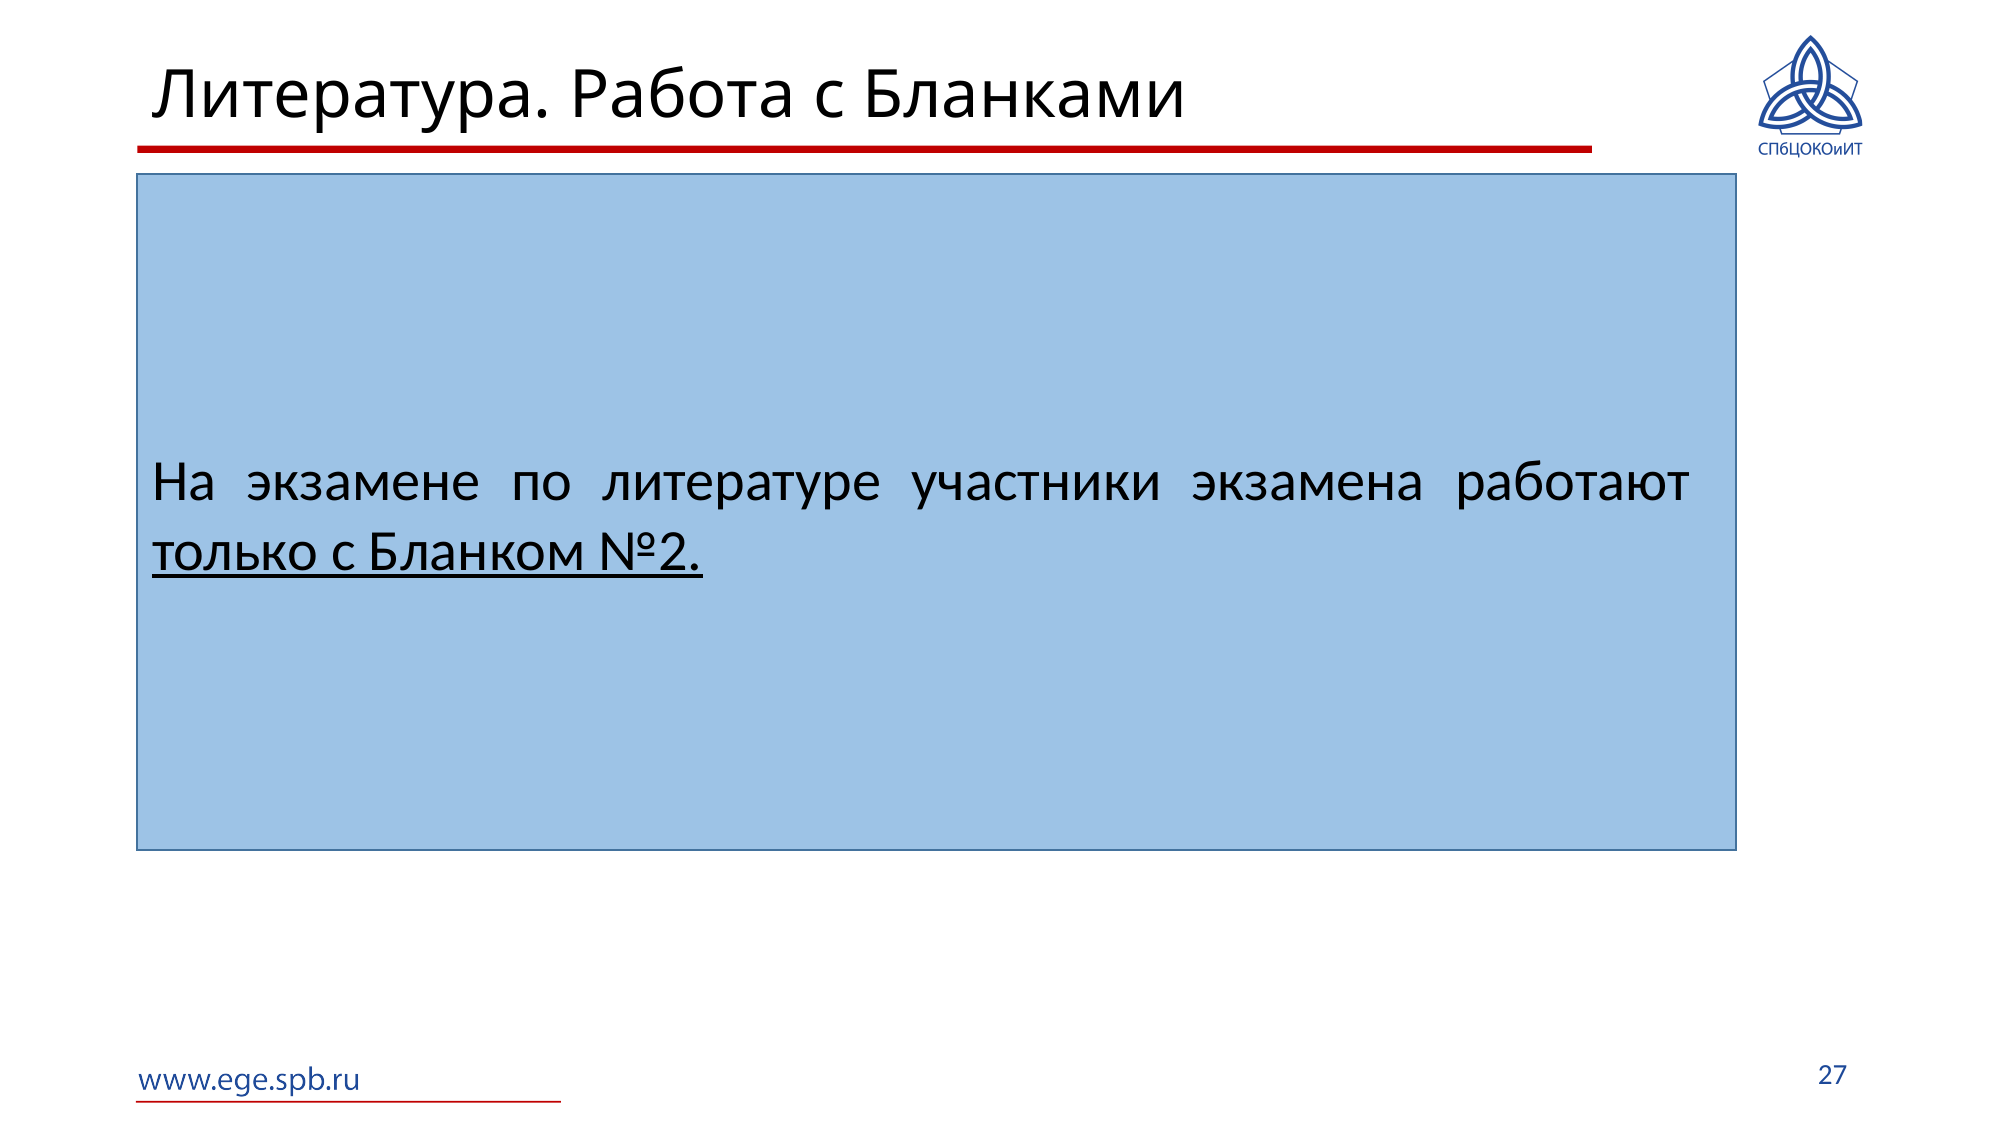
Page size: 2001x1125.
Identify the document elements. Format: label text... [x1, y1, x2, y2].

title Литература. Работа с Бланками [137, 35, 1863, 156]
text_box На экзамене по литературе участники экзамена работают только с Бланком №2. [136, 173, 1737, 851]
slide_number 27 [1412, 1042, 1863, 1103]
